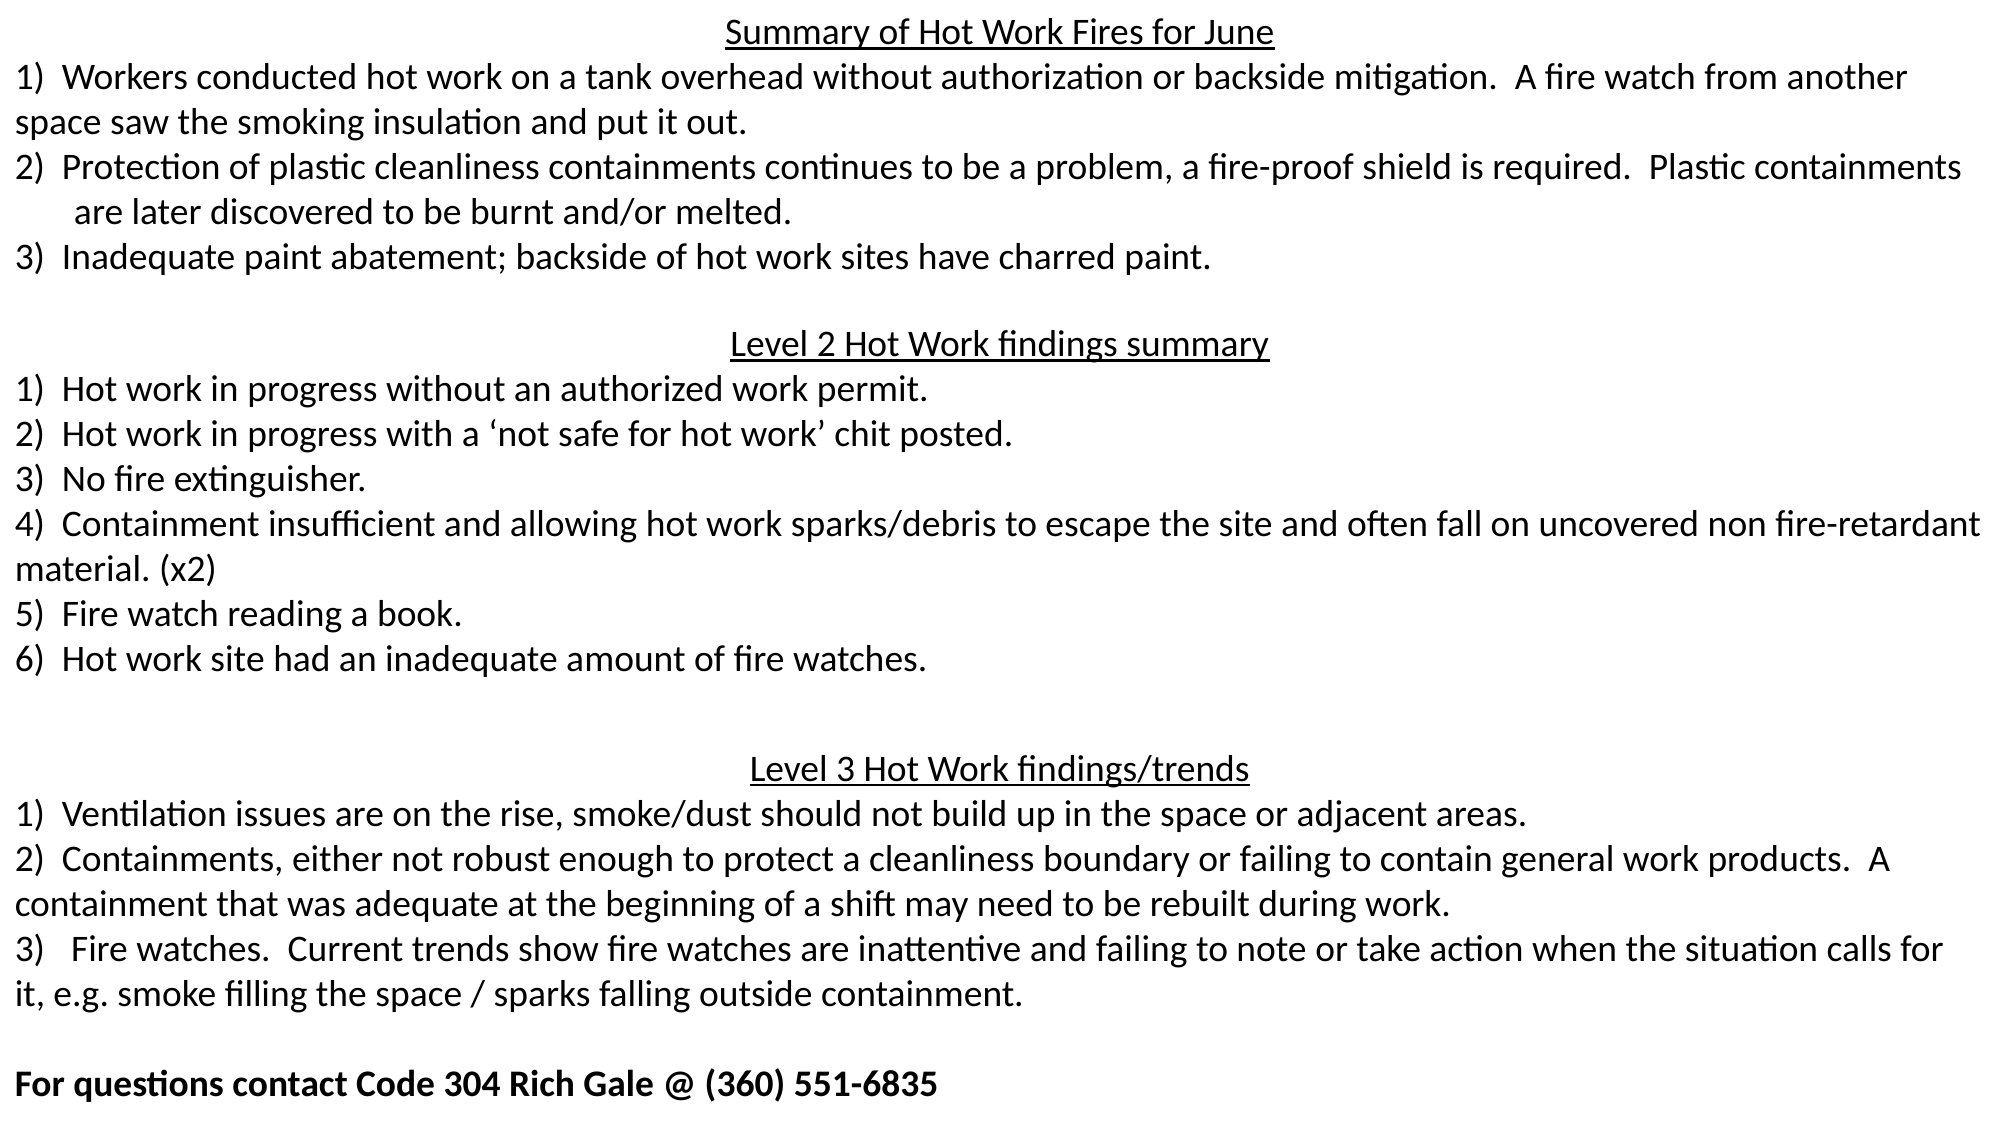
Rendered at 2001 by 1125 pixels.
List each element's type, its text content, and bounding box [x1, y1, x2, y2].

text_box Level 3 Hot Work findings/trends 1) Ventilation issues are on the rise, smoke/dust should not build up in the space or adjacent areas. 2) Containments, either not robust enough to protect a cleanliness boundary or failing to contain general work products. A containment that was adequate at the beginning of a shift may need to be rebuilt during work. Fire watches. Current trends show fire watches are inattentive and failing to note or take action when the situation calls for it, e.g. smoke filling the space / sparks falling outside containment. For questions contact Code 304 Rich Gale @ (360) 551-6835 [0, 736, 2000, 1111]
text_box Level 2 Hot Work findings summary 1) Hot work in progress without an authorized work permit. 2) Hot work in progress with a ‘not safe for hot work’ chit posted. 3) No fire extinguisher. 4) Containment insufficient and allowing hot work sparks/debris to escape the site and often fall on uncovered non fire-retardant material. (x2) 5) Fire watch reading a book. 6) Hot work site had an inadequate amount of fire watches. [0, 312, 2000, 732]
text_box Summary of Hot Work Fires for June 1) Workers conducted hot work on a tank overhead without authorization or backside mitigation. A fire watch from another space saw the smoking insulation and put it out. 2) Protection of plastic cleanliness containments continues to be a problem, a fire-proof shield is required. Plastic containments are later discovered to be burnt and/or melted. 3) Inadequate paint abatement; backside of hot work sites have charred paint. [0, 0, 2000, 285]
